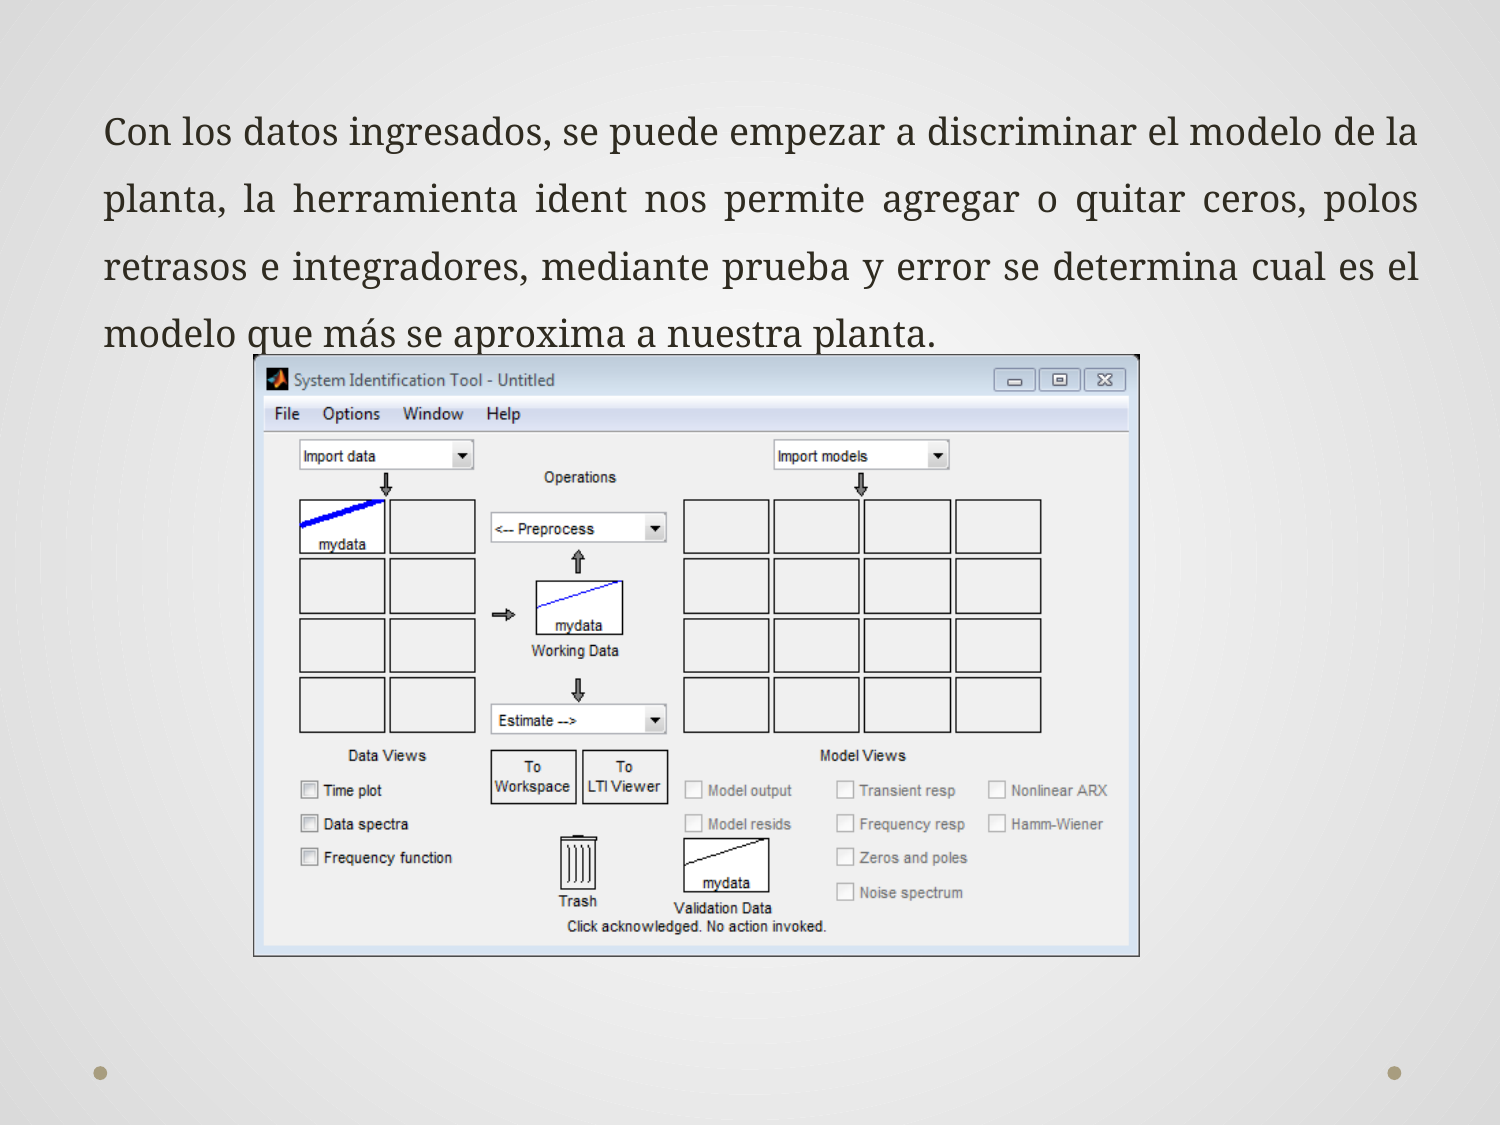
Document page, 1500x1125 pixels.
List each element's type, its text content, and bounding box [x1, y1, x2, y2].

text_box Con los datos ingresados, se puede empezar a discriminar el modelo de la planta, la herramienta ident nos permite agregar o quitar ceros, polos retrasos e integradores, mediante prueba y error se determina cual es el modelo que más se aproxima a nuestra planta. [88, 78, 1436, 363]
picture [253, 354, 1140, 957]
